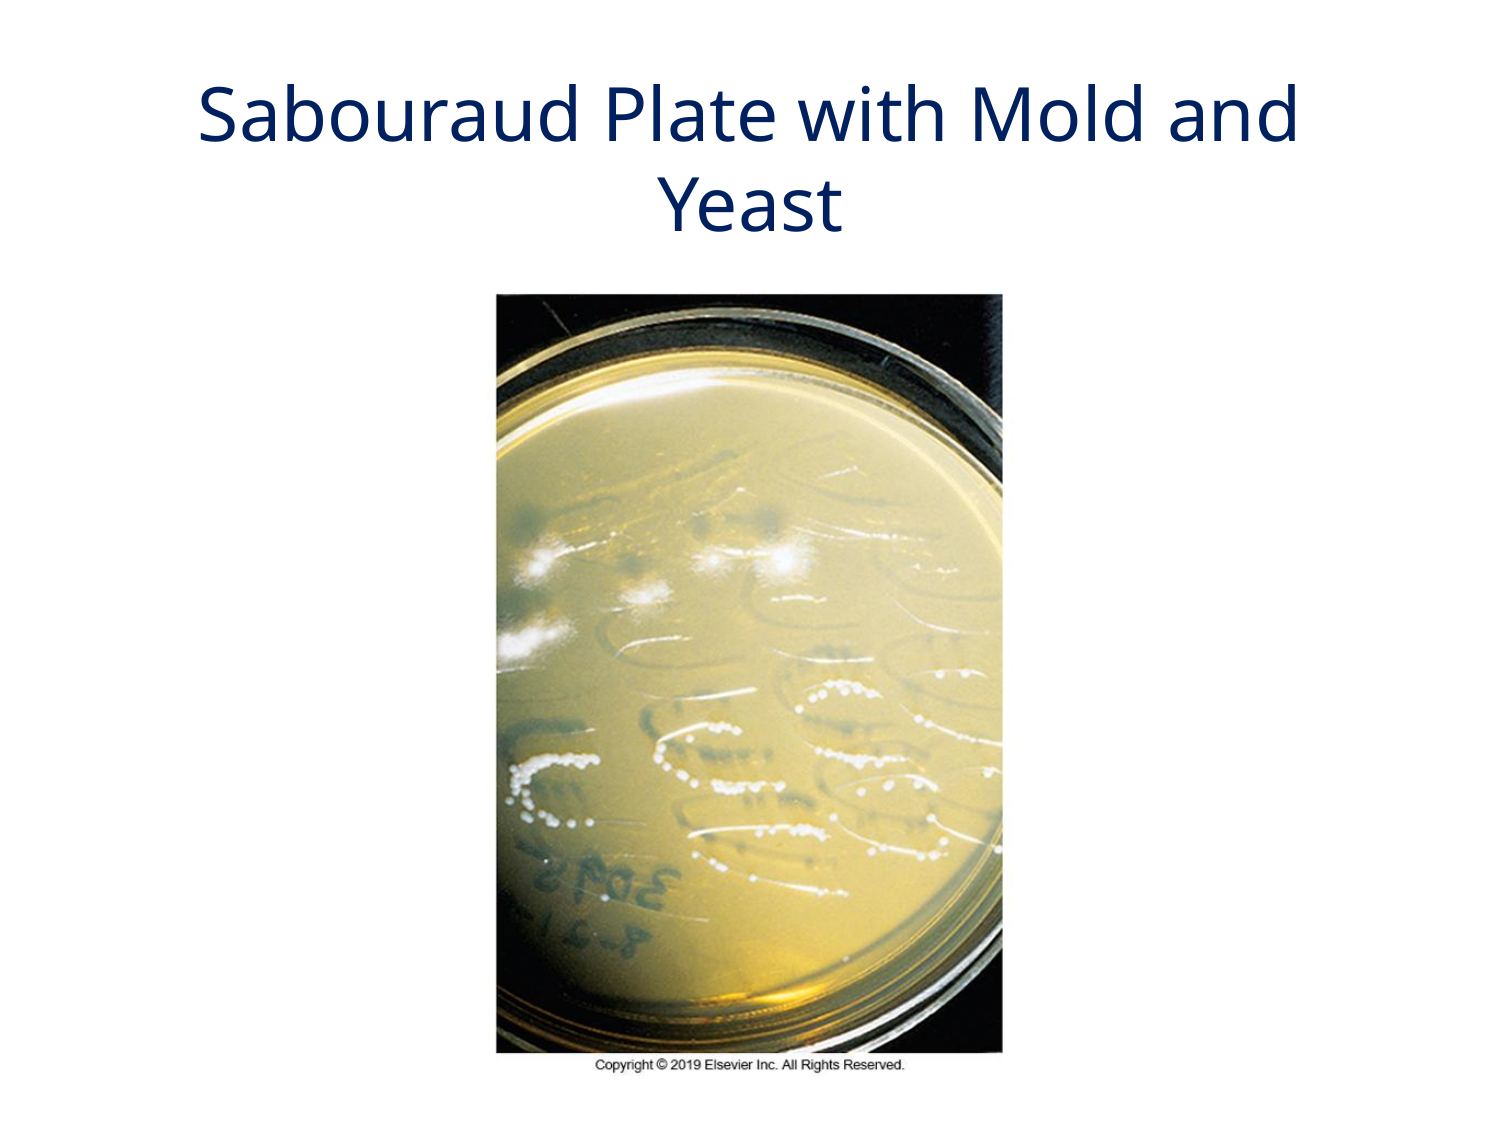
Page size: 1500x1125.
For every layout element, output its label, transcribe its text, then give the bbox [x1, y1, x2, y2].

title Sabouraud Plate with Mold and Yeast [112, 0, 1388, 313]
picture [312, 291, 1188, 1076]
